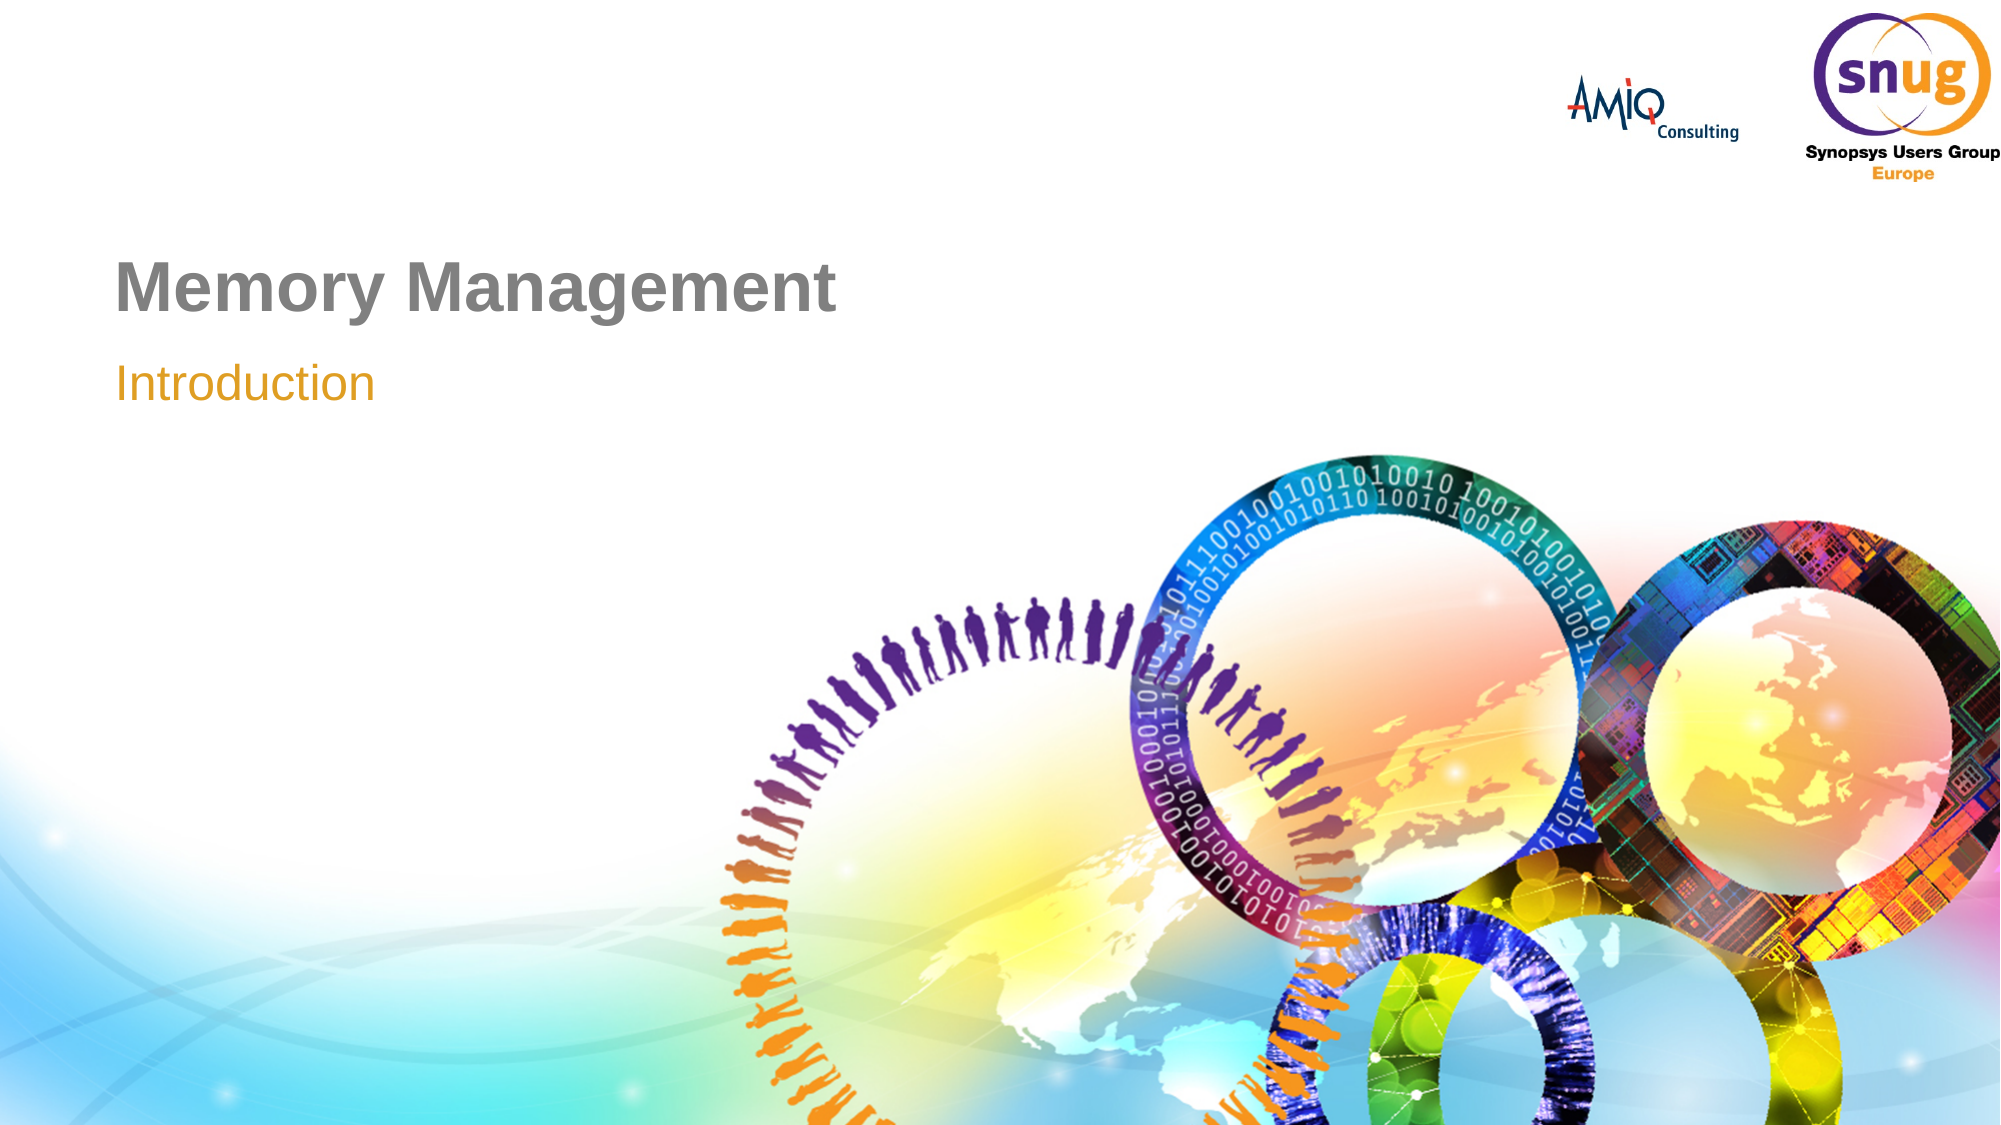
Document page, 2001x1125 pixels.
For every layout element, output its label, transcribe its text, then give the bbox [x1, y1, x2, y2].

title Memory Management [99, 109, 1900, 334]
list Introduction [99, 342, 1900, 590]
picture [0, 0, 2000, 1125]
